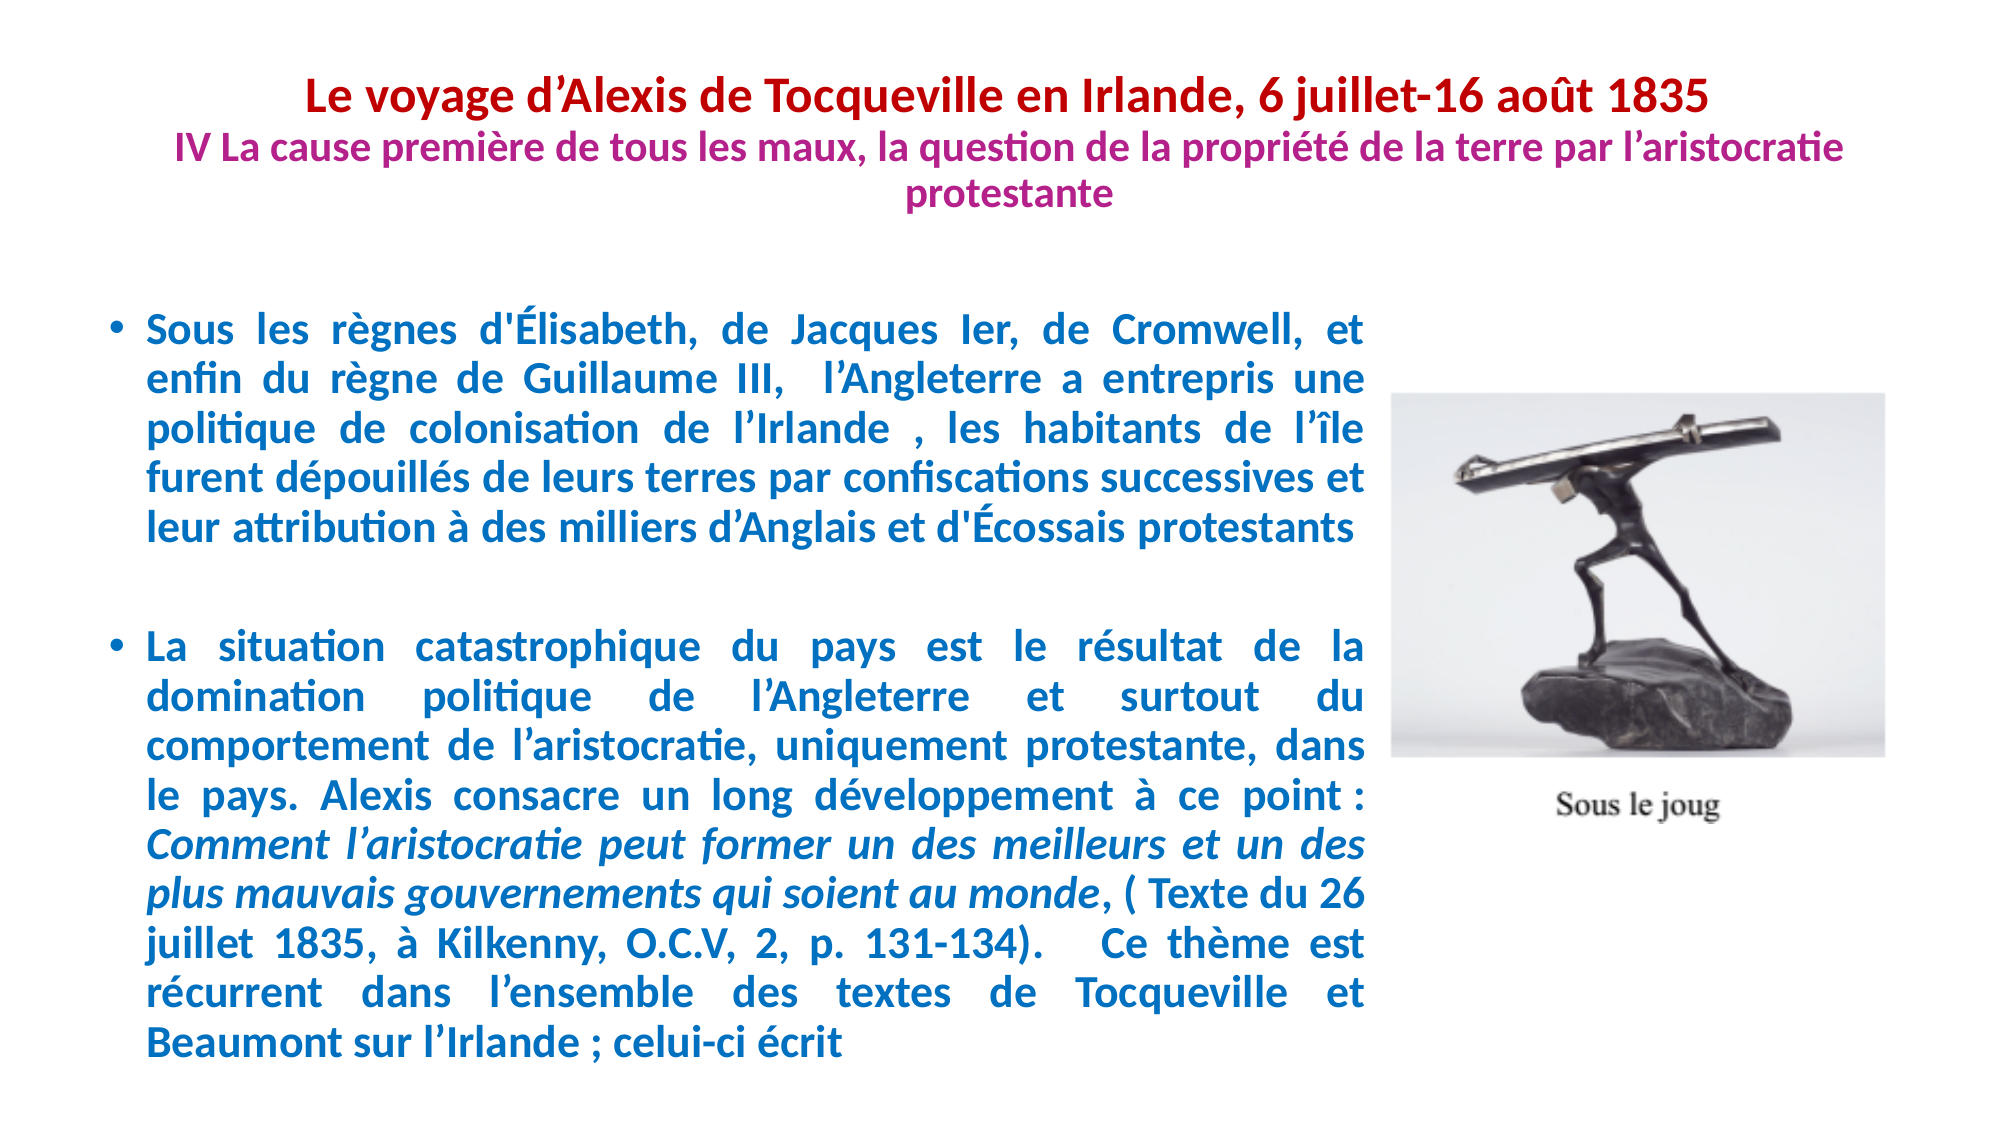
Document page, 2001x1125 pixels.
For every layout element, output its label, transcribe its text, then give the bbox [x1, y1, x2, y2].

list Sous les règnes d'Élisabeth, de Jacques Ier, de Cromwell, et enfin du règne de Guillaume III, l’Angleterre a entrepris une politique de colonisation de l’Irlande , les habitants de l’île furent dépouillés de leurs terres par confiscations successives et leur attribution à des milliers d’Anglais et d'Écossais protestants La situation catastrophique du pays est le résultat de la domination politique de l’Angleterre et surtout du comportement de l’aristocratie, uniquement protestante, dans le pays. Alexis consacre un long développement à ce point : Comment l’aristocratie peut former un des meilleurs et un des plus mauvais gouvernements qui soient au monde, ( Texte du 26 juillet 1835, à Kilkenny, O.C.V, 2, p. 131-134). Ce thème est récurrent dans l’ensemble des textes de Tocqueville et Beaumont sur l’Irlande ; celui-ci écrit [93, 297, 1382, 1012]
title Le voyage d’Alexis de Tocqueville en Irlande, 6 juillet-16 août 1835 IV La cause première de tous les maux, la question de la propriété de la terre par l’aristocratie protestante [79, 59, 1940, 278]
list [1381, 368, 1907, 824]
